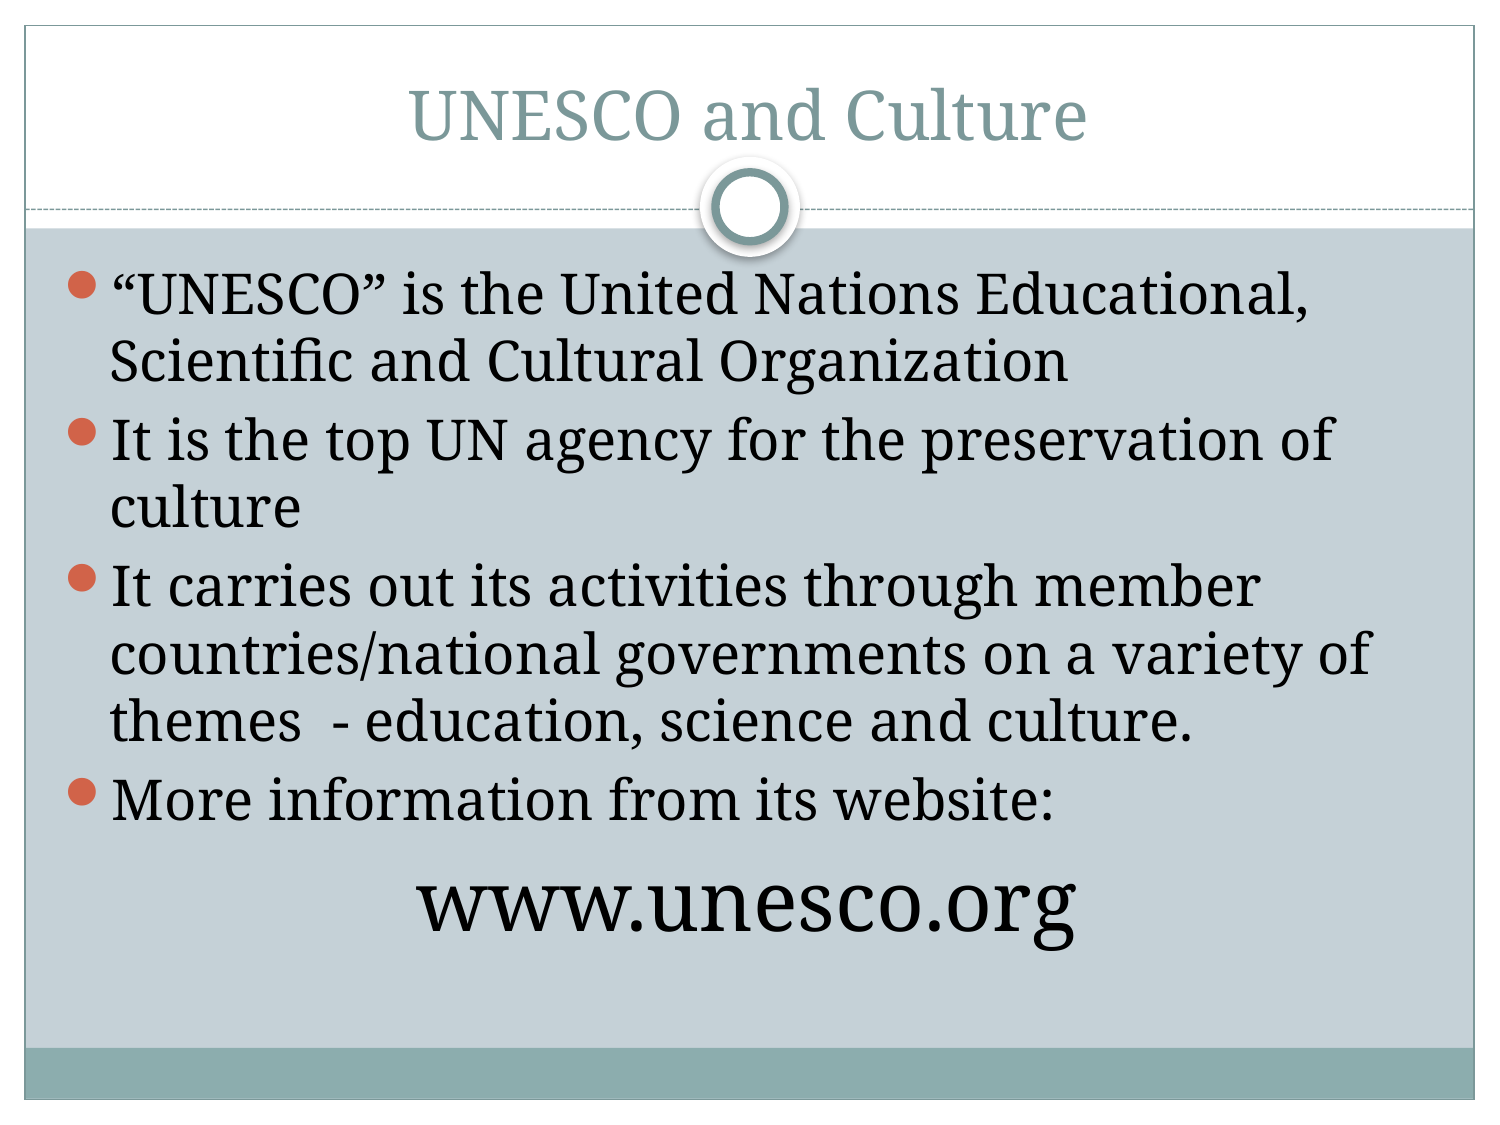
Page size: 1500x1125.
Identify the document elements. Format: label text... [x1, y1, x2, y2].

list “UNESCO” is the United Nations Educational, Scientific and Cultural Organization It is the top UN agency for the preservation of culture It carries out its activities through member countries/national governments on a variety of themes - education, science and culture. More information from its website: www.unesco.org [49, 250, 1445, 1001]
title UNESCO and Culture [49, 37, 1450, 162]
